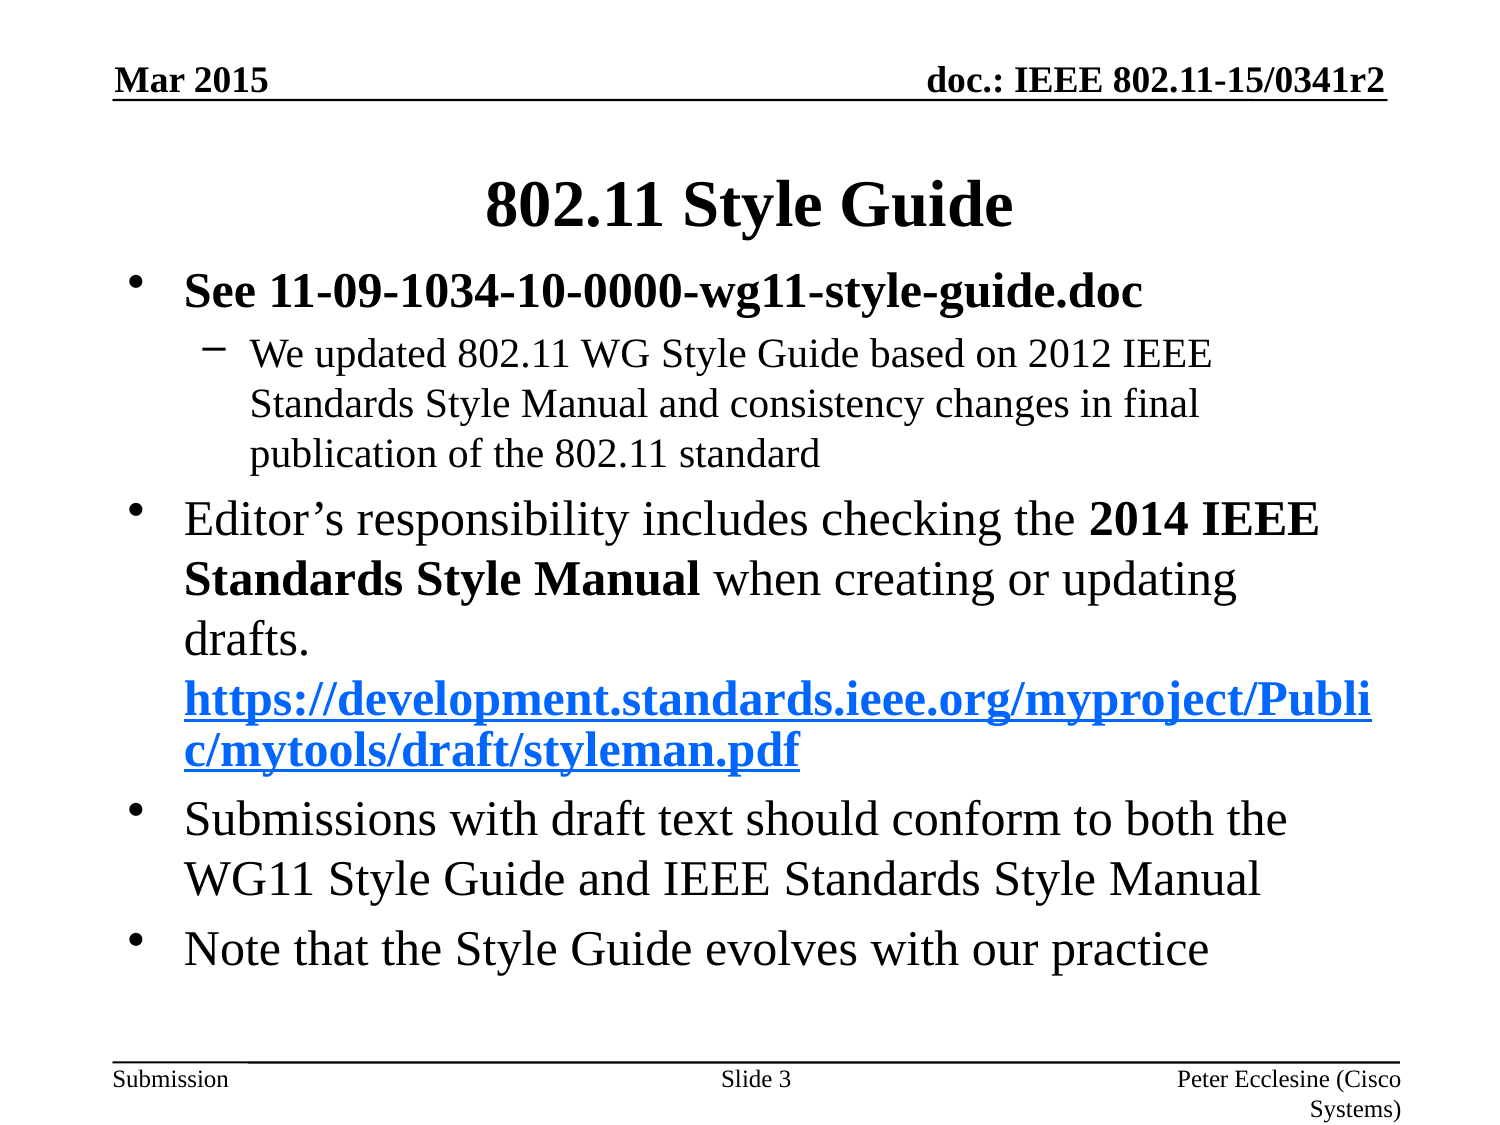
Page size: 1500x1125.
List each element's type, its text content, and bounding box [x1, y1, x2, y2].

footer Peter Ecclesine (Cisco Systems) [1164, 1061, 1402, 1093]
list See 11-09-1034-10-0000-wg11-style-guide.doc We updated 802.11 WG Style Guide based on 2012 IEEE Standards Style Manual and consistency changes in final publication of the 802.11 standard Editor’s responsibility includes checking the 2014 IEEE Standards Style Manual when creating or updating drafts. https://development.standards.ieee.org/myproject/Public/mytools/draft/styleman.pdf Submissions with draft text should conform to both the WG11 Style Guide and IEEE Standards Style Manual Note that the Style Guide evolves with our practice [112, 249, 1388, 1001]
title 802.11 Style Guide [112, 112, 1388, 249]
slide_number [114, 54, 272, 101]
slide_number Slide 3 [712, 1061, 800, 1093]
